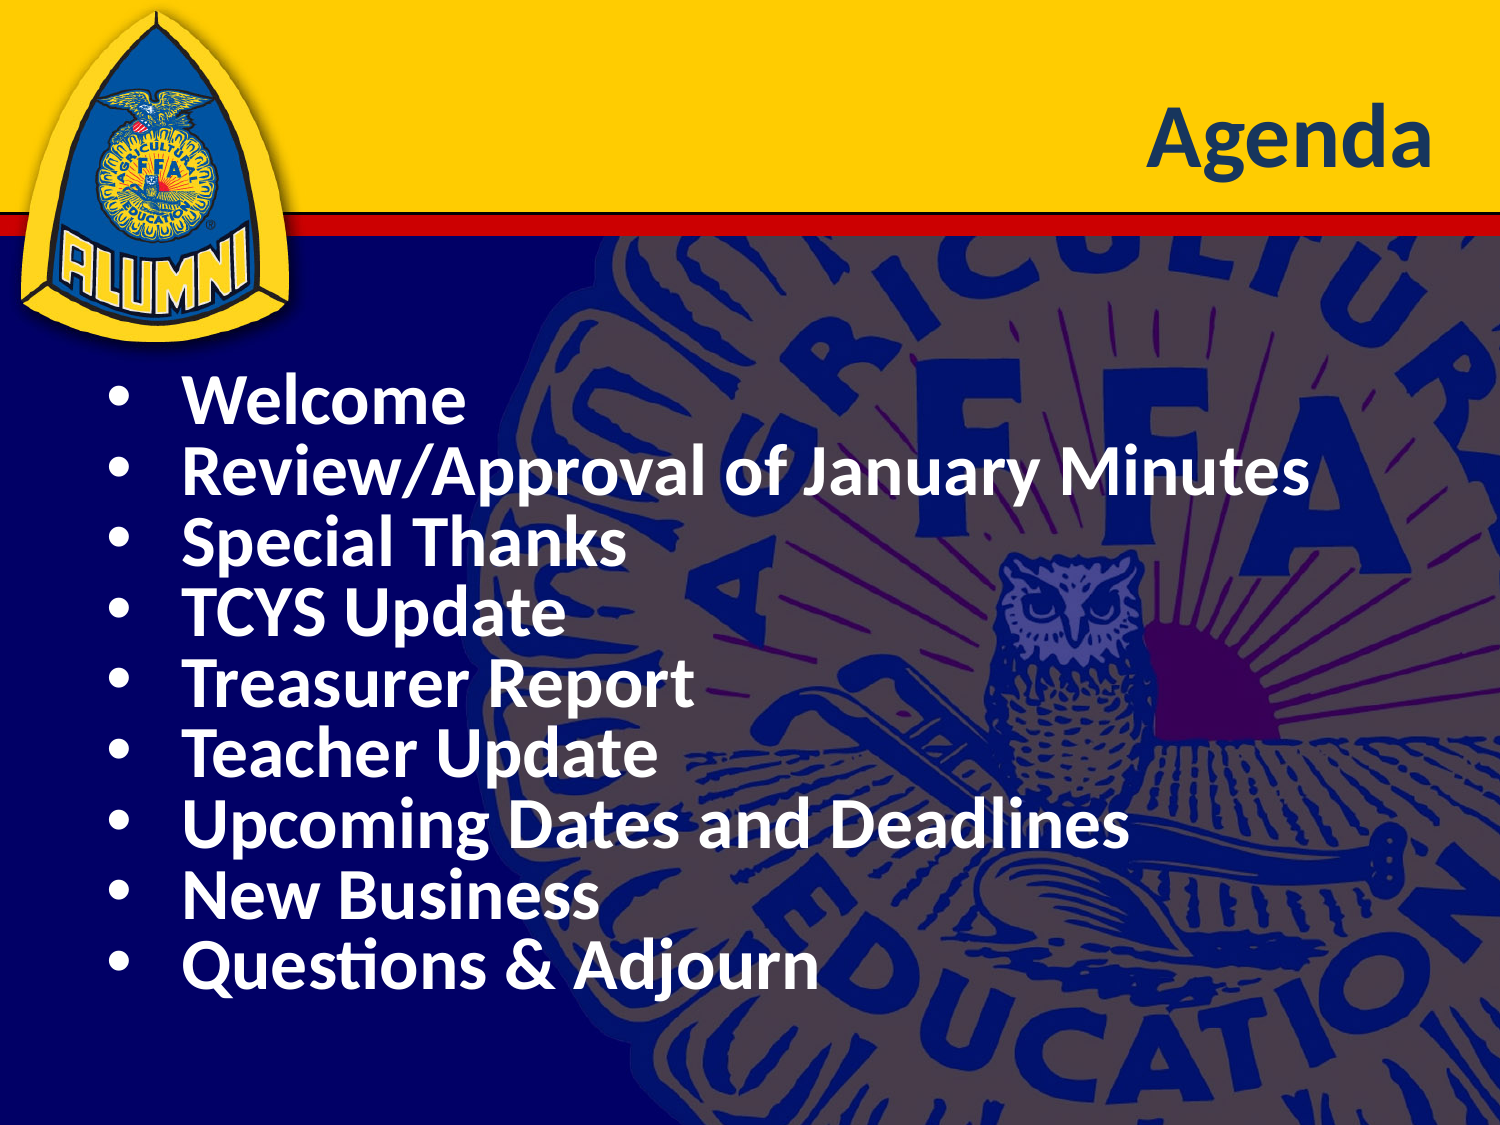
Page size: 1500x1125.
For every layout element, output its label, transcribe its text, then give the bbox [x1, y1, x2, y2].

list Welcome Review/Approval of January Minutes Special Thanks TCYS Update Treasurer Report Teacher Update Upcoming Dates and Deadlines New Business Questions & Adjourn [90, 360, 1441, 1125]
title Agenda [99, 37, 1450, 225]
picture [0, 0, 1500, 1125]
